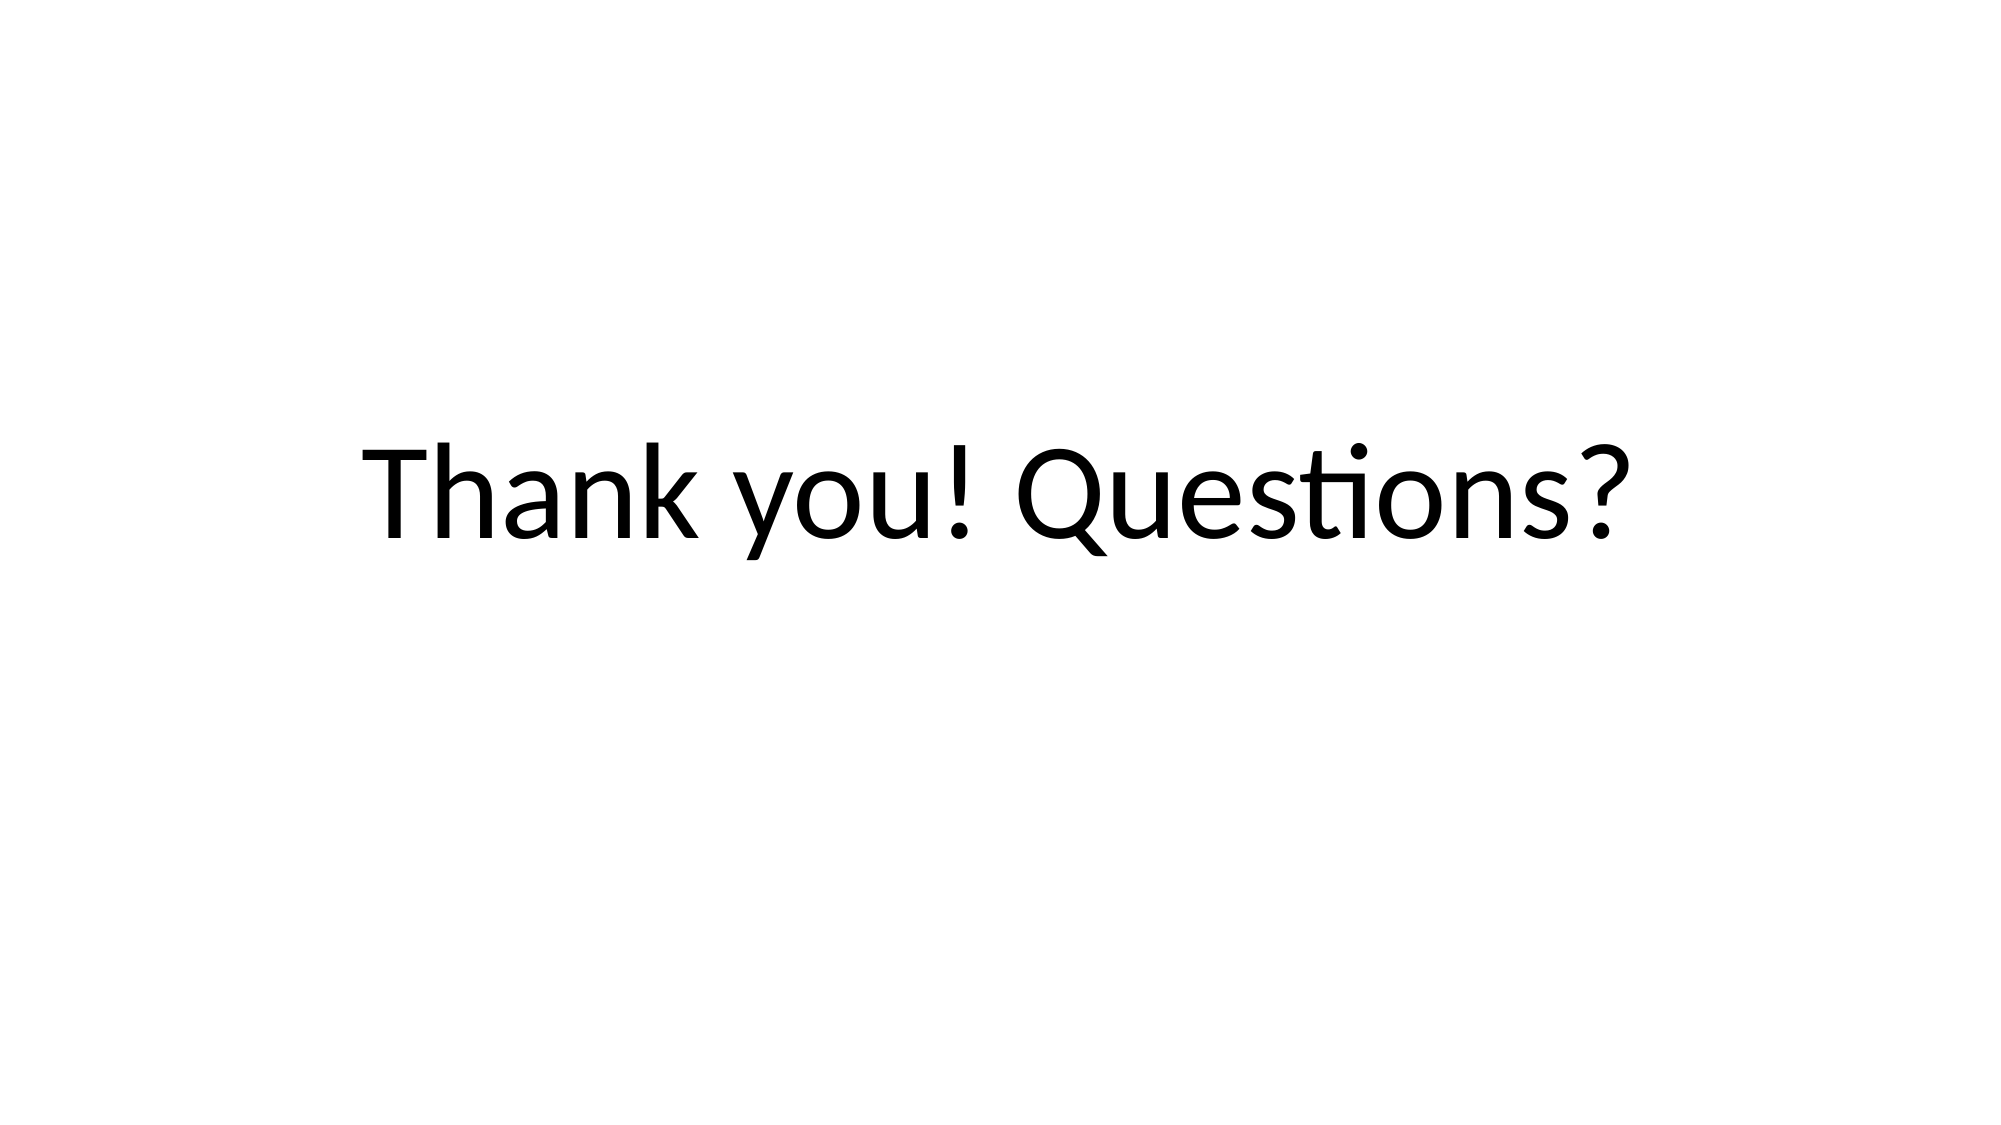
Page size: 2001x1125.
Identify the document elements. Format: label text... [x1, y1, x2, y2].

title Thank you! Questions? [249, 184, 1750, 576]
